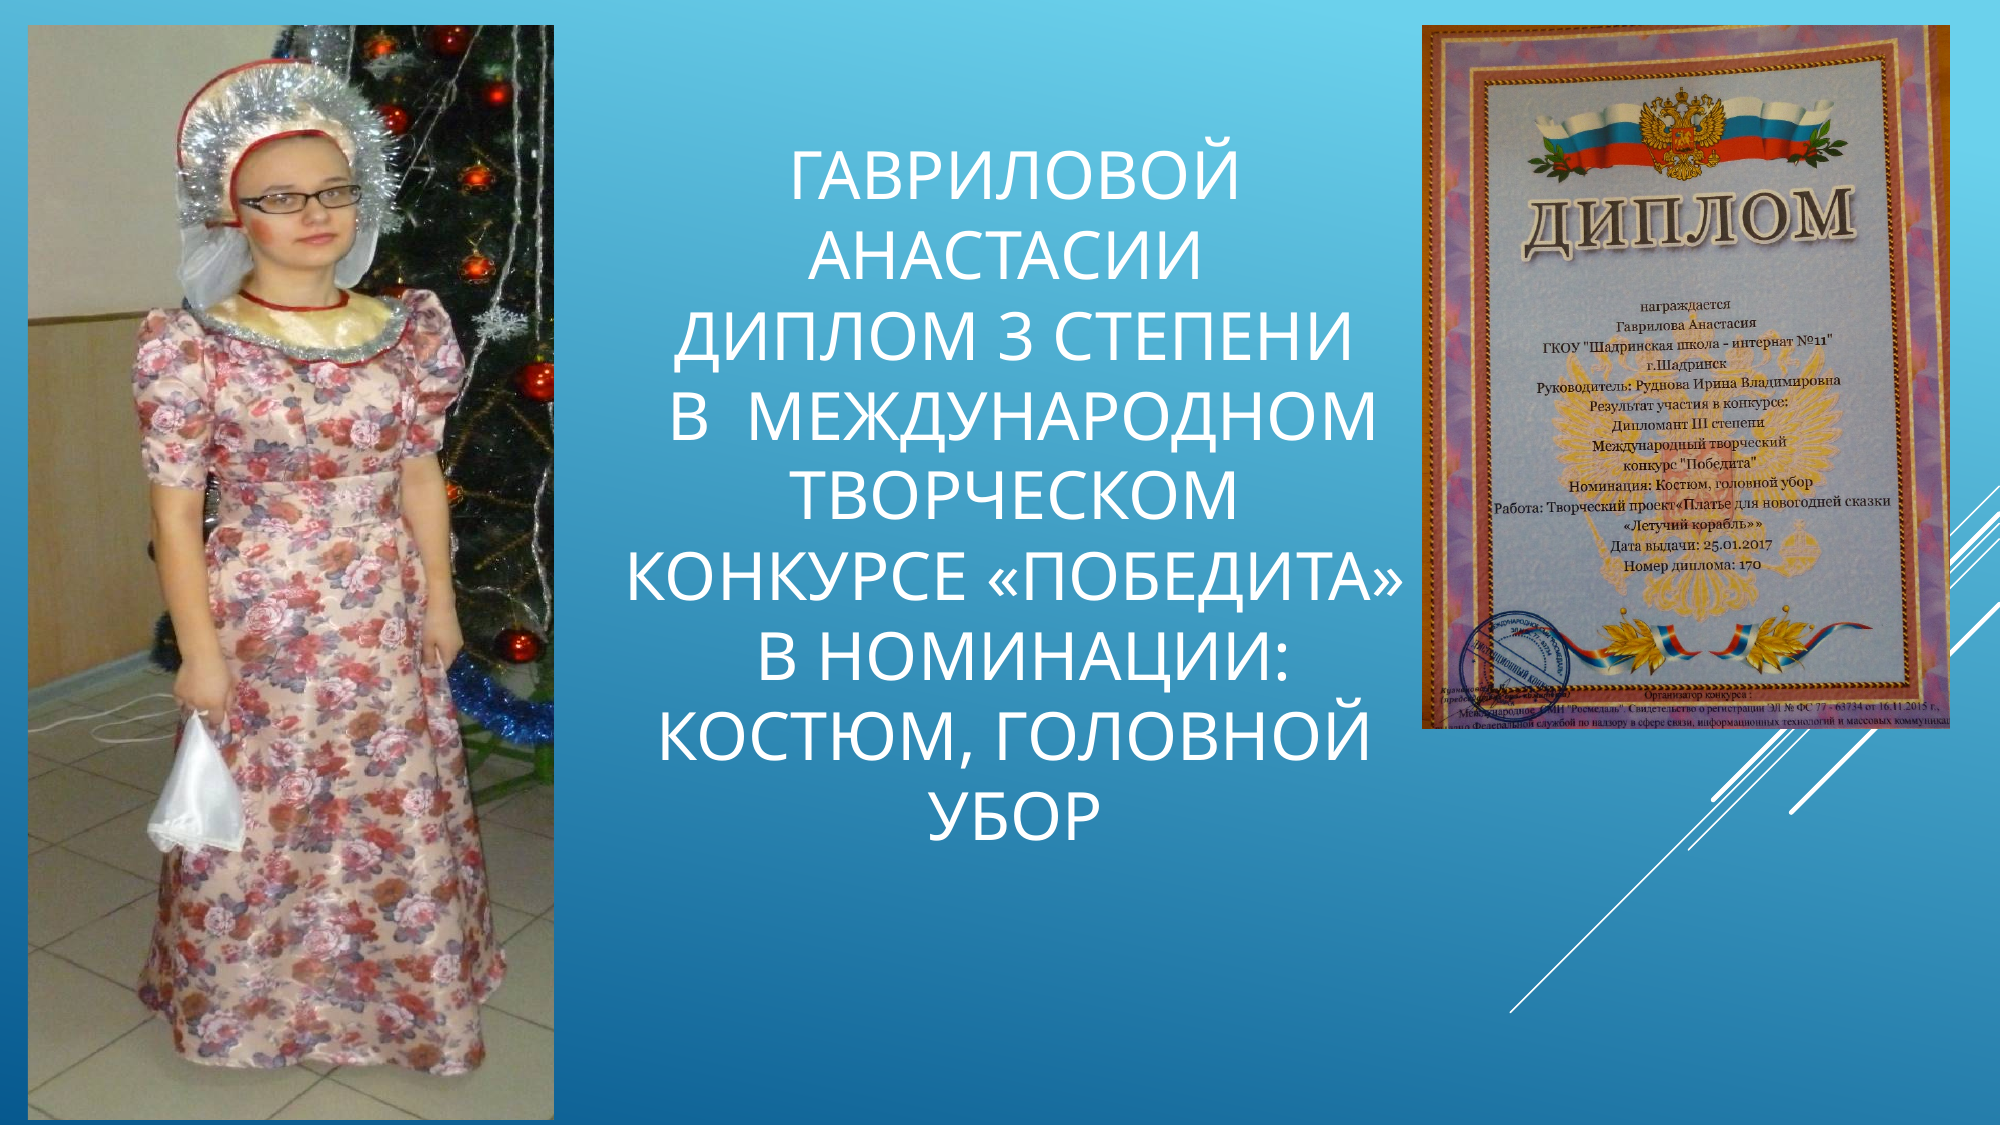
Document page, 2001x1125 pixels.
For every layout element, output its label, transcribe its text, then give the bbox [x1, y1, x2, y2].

title Гавриловой Анастасии Диплом 3 степени в международном творческом конкурсе «Победита» в номинации: Костюм, головной убор [608, 89, 1423, 978]
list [27, 25, 555, 1120]
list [1421, 25, 1950, 729]
